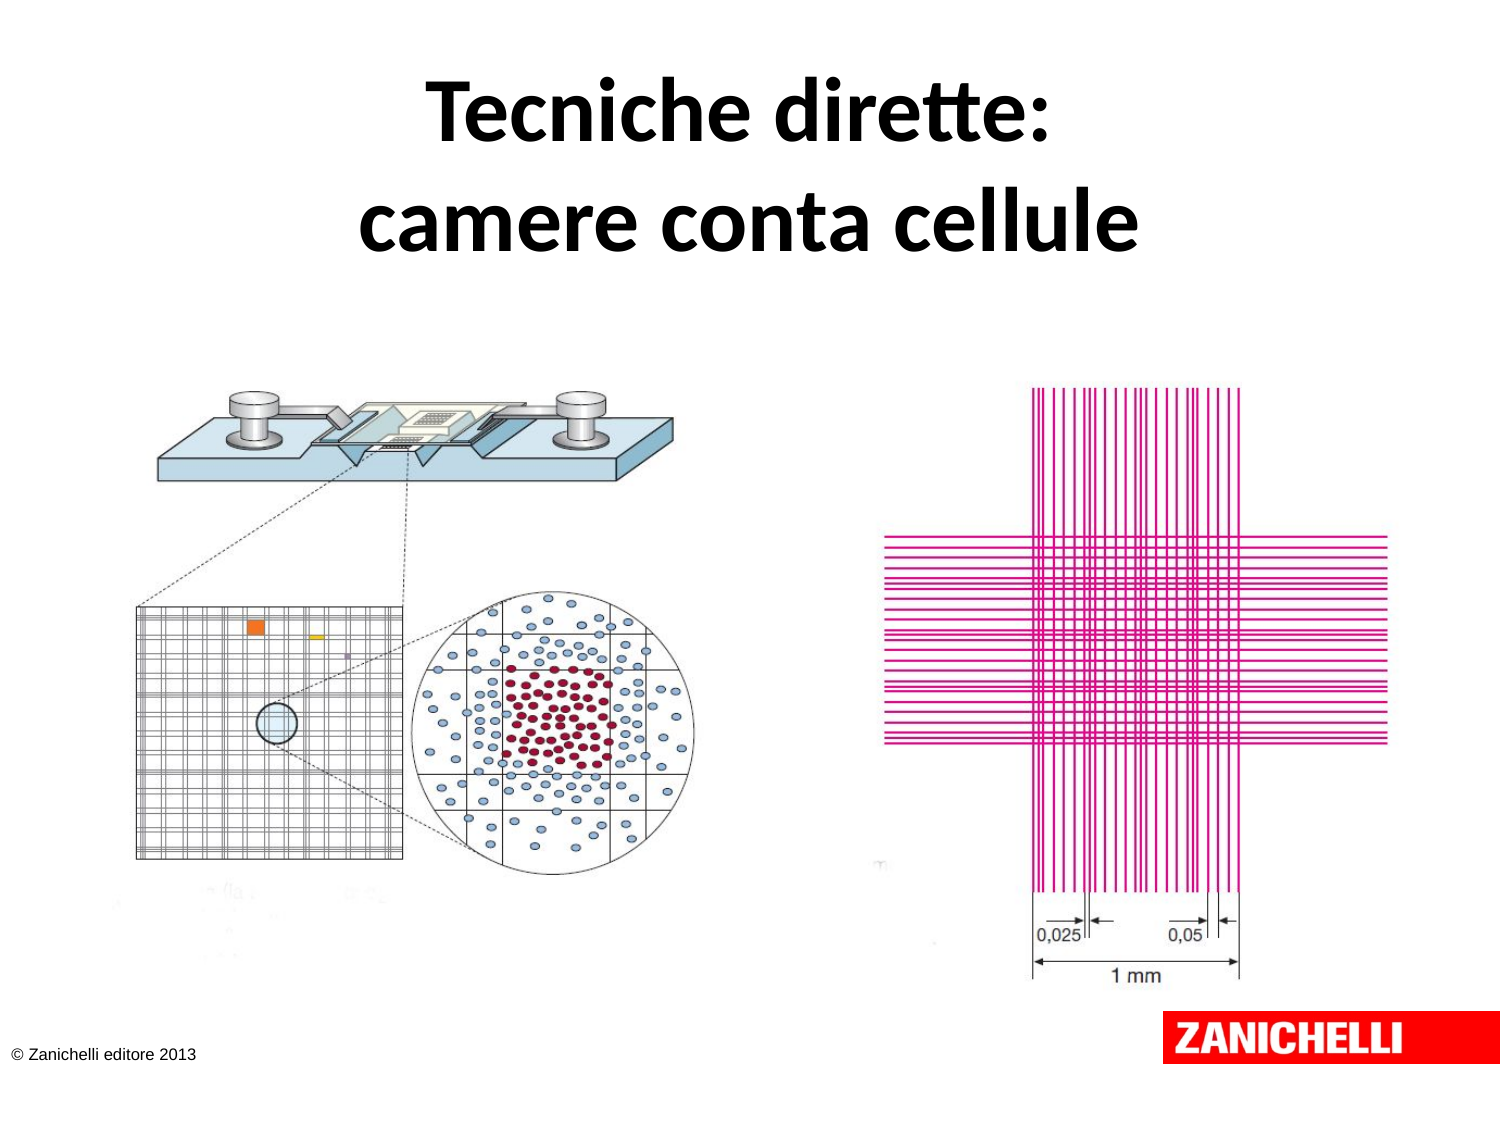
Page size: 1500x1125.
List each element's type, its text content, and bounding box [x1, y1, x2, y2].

title Tecniche dirette: camere conta cellule [75, 45, 1425, 268]
picture [111, 364, 1406, 1000]
picture [1163, 1011, 1500, 1064]
